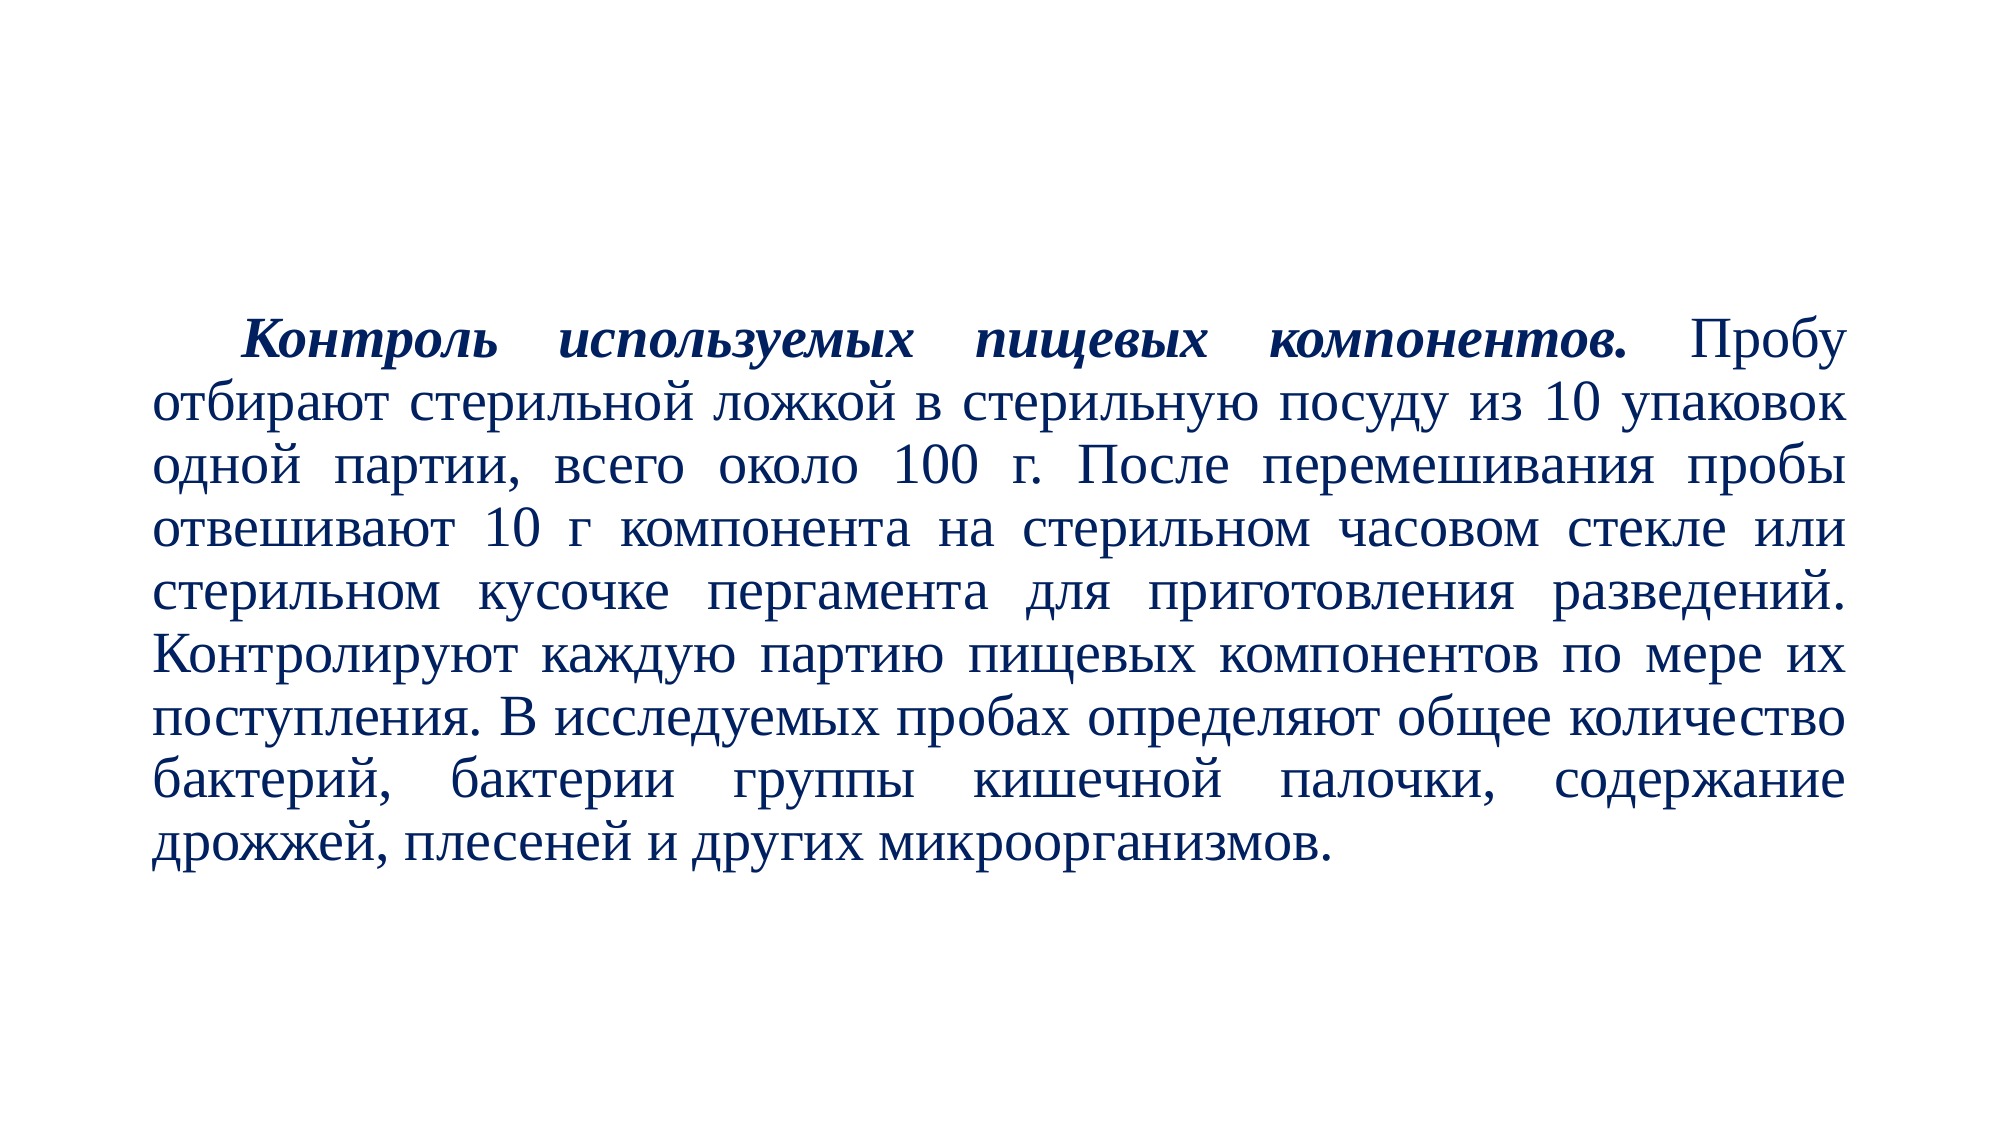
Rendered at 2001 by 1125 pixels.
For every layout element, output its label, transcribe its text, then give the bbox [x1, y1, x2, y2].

list Контроль используемых пищевых компонентов. Пробу отбирают стерильной ложкой в стерильную посуду из 10 упаковок одной партии, всего около 100 г. После перемешивания пробы отвешивают 10 г компонента на стерильном часовом стекле или стерильном кусочке пергамента для приготовления разведений. Контролируют каждую партию пищевых компонентов по мере их поступления. В исследуемых пробах определяют общее количество бактерий, бактерии группы кишечной палочки, содержание дрожжей, плесеней и других микроорганизмов. [137, 299, 1863, 1014]
